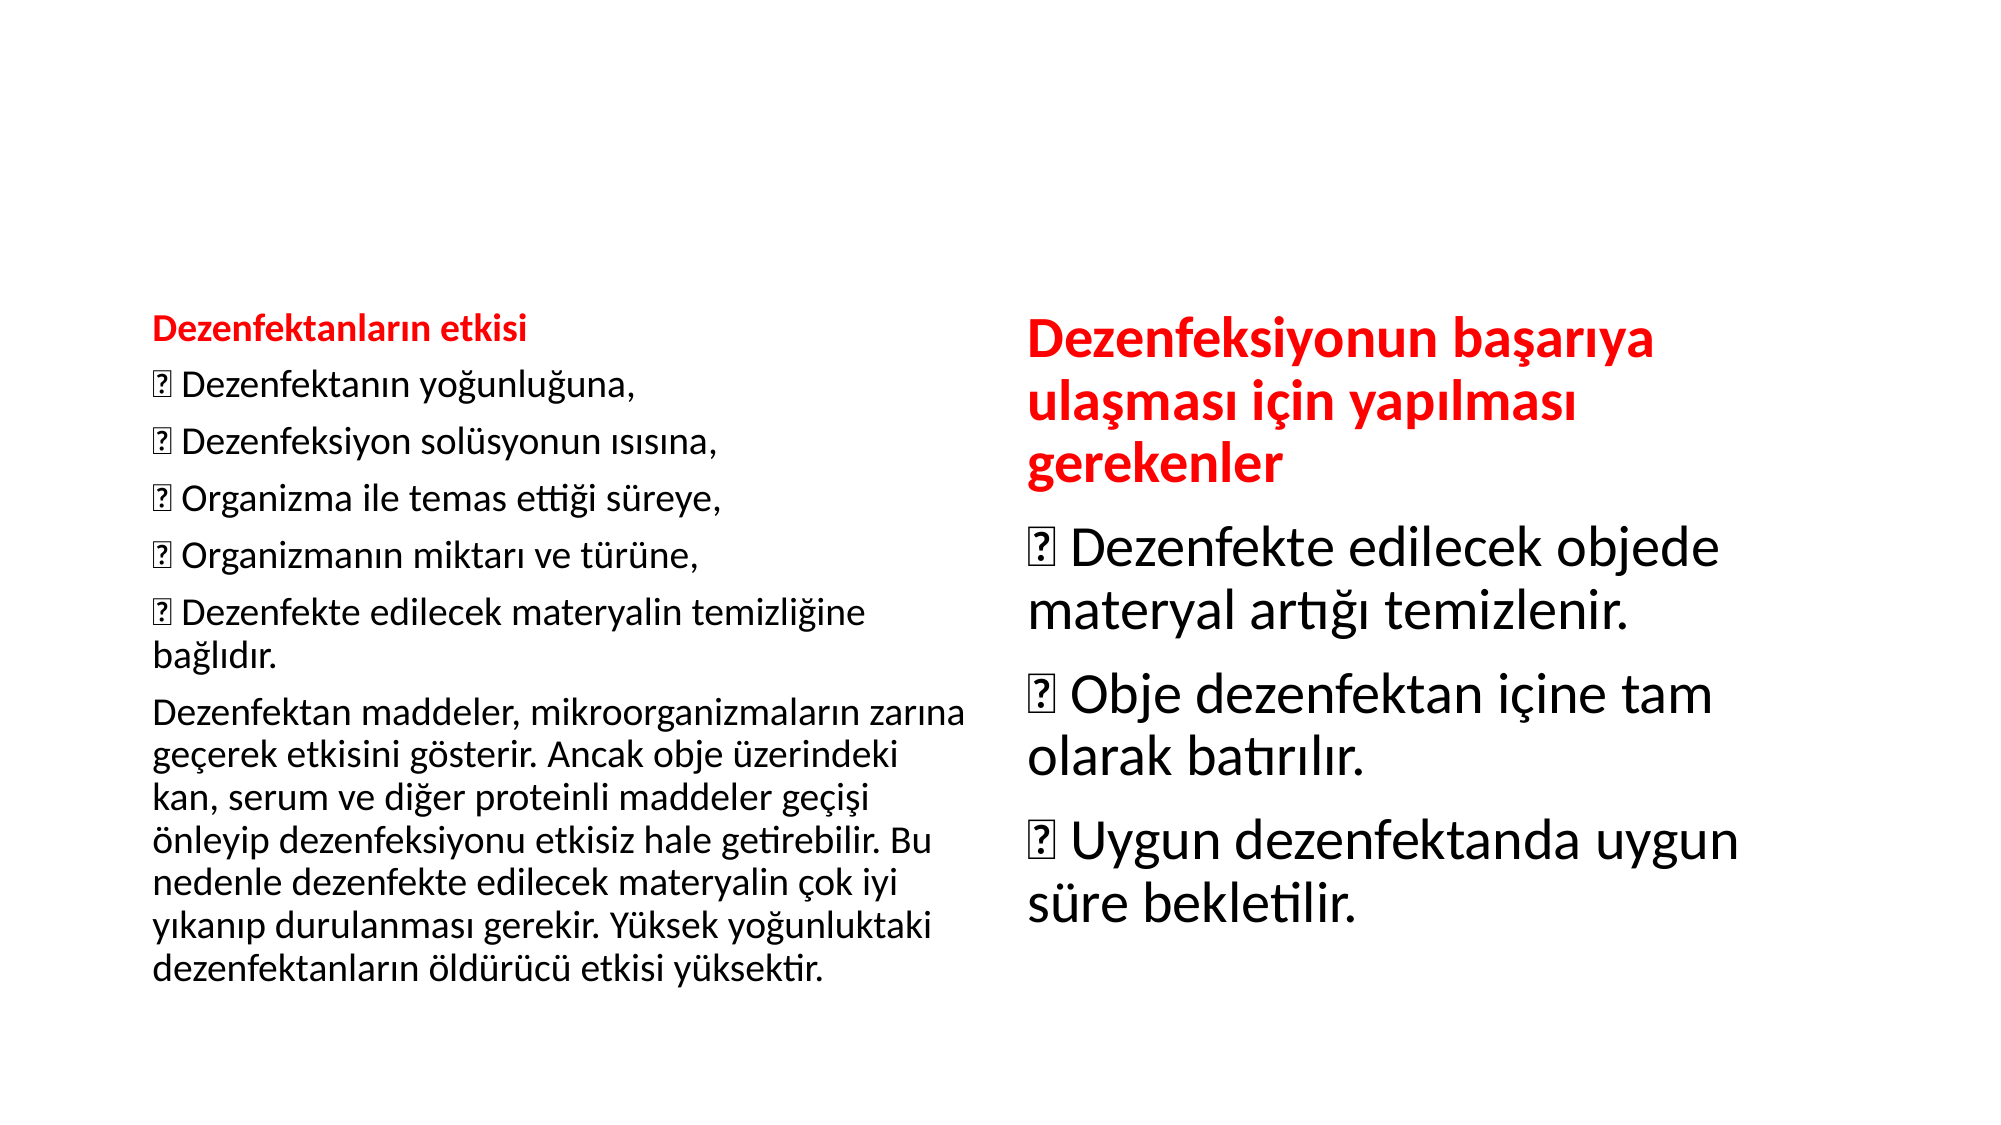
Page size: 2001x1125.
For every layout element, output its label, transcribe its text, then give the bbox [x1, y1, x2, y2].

list Dezenfeksiyonun başarıya ulaşması için yapılması gerekenler  Dezenfekte edilecek objede materyal artığı temizlenir.  Obje dezenfektan içine tam olarak batırılır.  Uygun dezenfektanda uygun süre bekletilir. [1012, 299, 1863, 1014]
list Dezenfektanların etkisi  Dezenfektanın yoğunluğuna,  Dezenfeksiyon solüsyonun ısısına,  Organizma ile temas ettiği süreye,  Organizmanın miktarı ve türüne,  Dezenfekte edilecek materyalin temizliğine bağlıdır. Dezenfektan maddeler, mikroorganizmaların zarına geçerek etkisini gösterir. Ancak obje üzerindeki kan, serum ve diğer proteinli maddeler geçişi önleyip dezenfeksiyonu etkisiz hale getirebilir. Bu nedenle dezenfekte edilecek materyalin çok iyi yıkanıp durulanması gerekir. Yüksek yoğunluktaki dezenfektanların öldürücü etkisi yüksektir. [137, 299, 988, 1014]
